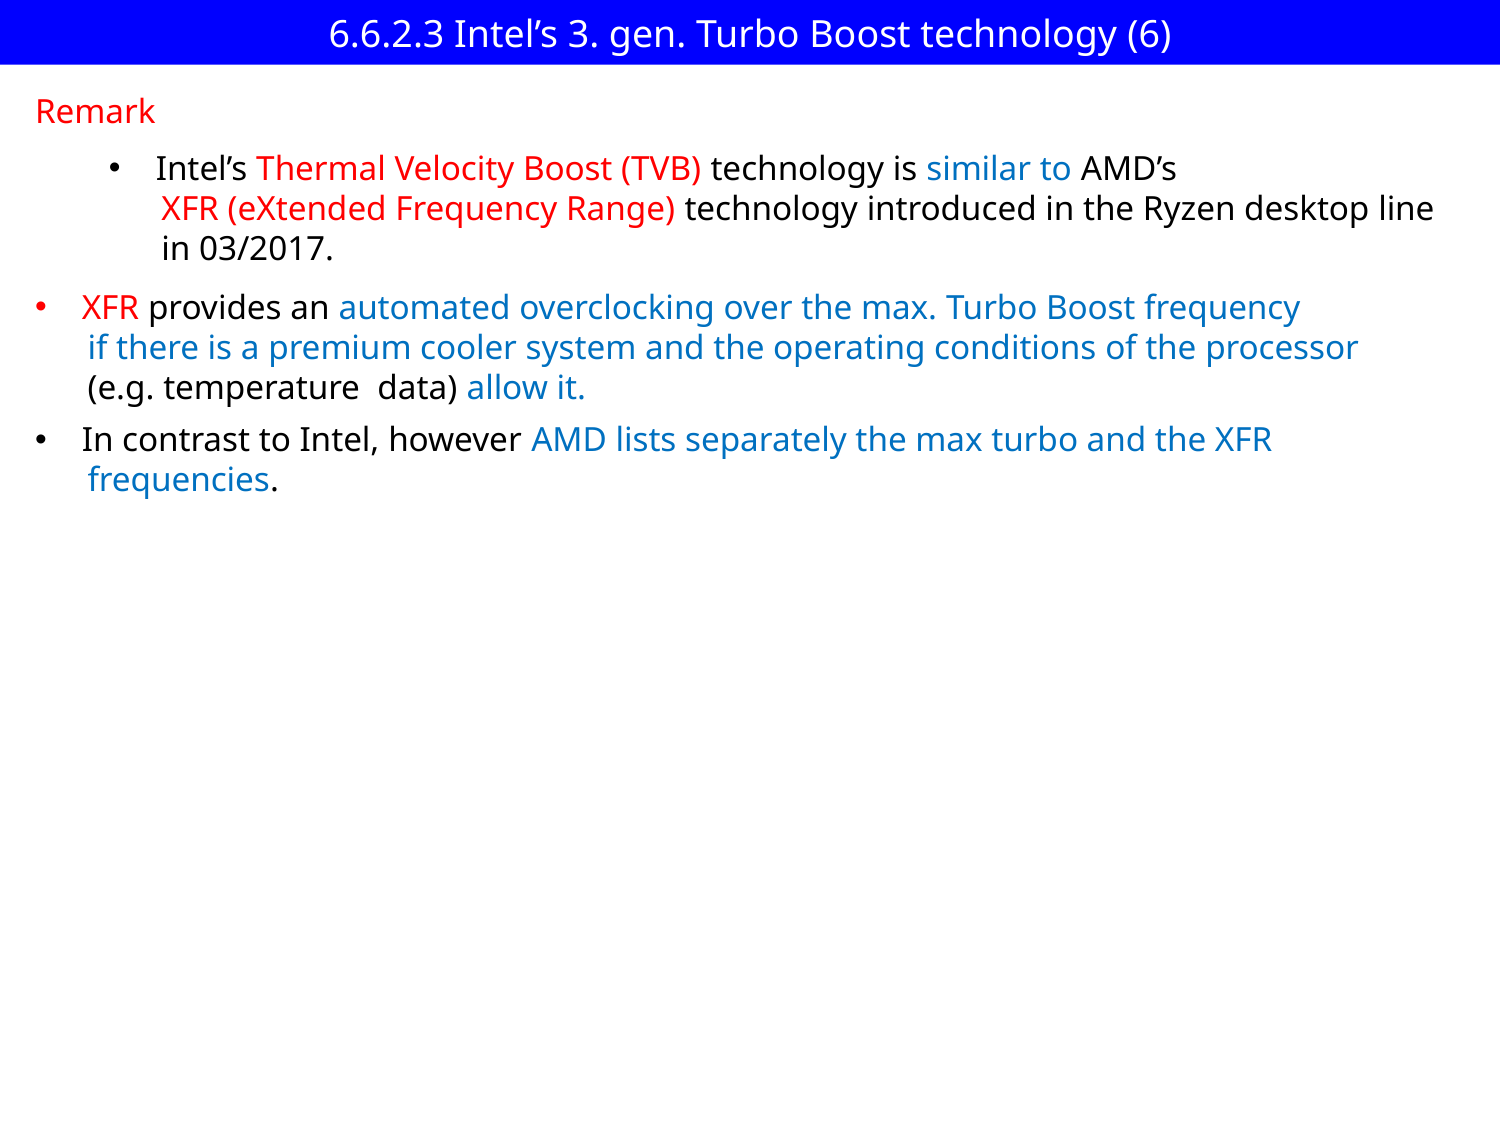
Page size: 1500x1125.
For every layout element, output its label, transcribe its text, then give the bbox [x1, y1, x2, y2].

title 6.6.2.3 Intel’s 3. gen. Turbo Boost technology (6) [0, 0, 1500, 65]
text_box XFR provides an automated overclocking over the max. Turbo Boost frequency if there is a premium cooler system and the operating conditions of the processor (e.g. temperature data) allow it. In contrast to Intel, however AMD lists separately the max turbo and the XFR frequencies. [20, 278, 1500, 506]
text_box Remark [20, 83, 213, 138]
text_box Intel’s Thermal Velocity Boost (TVB) technology is similar to AMD’s XFR (eXtended Frequency Range) technology introduced in the Ryzen desktop line in 03/2017. [94, 139, 1451, 275]
